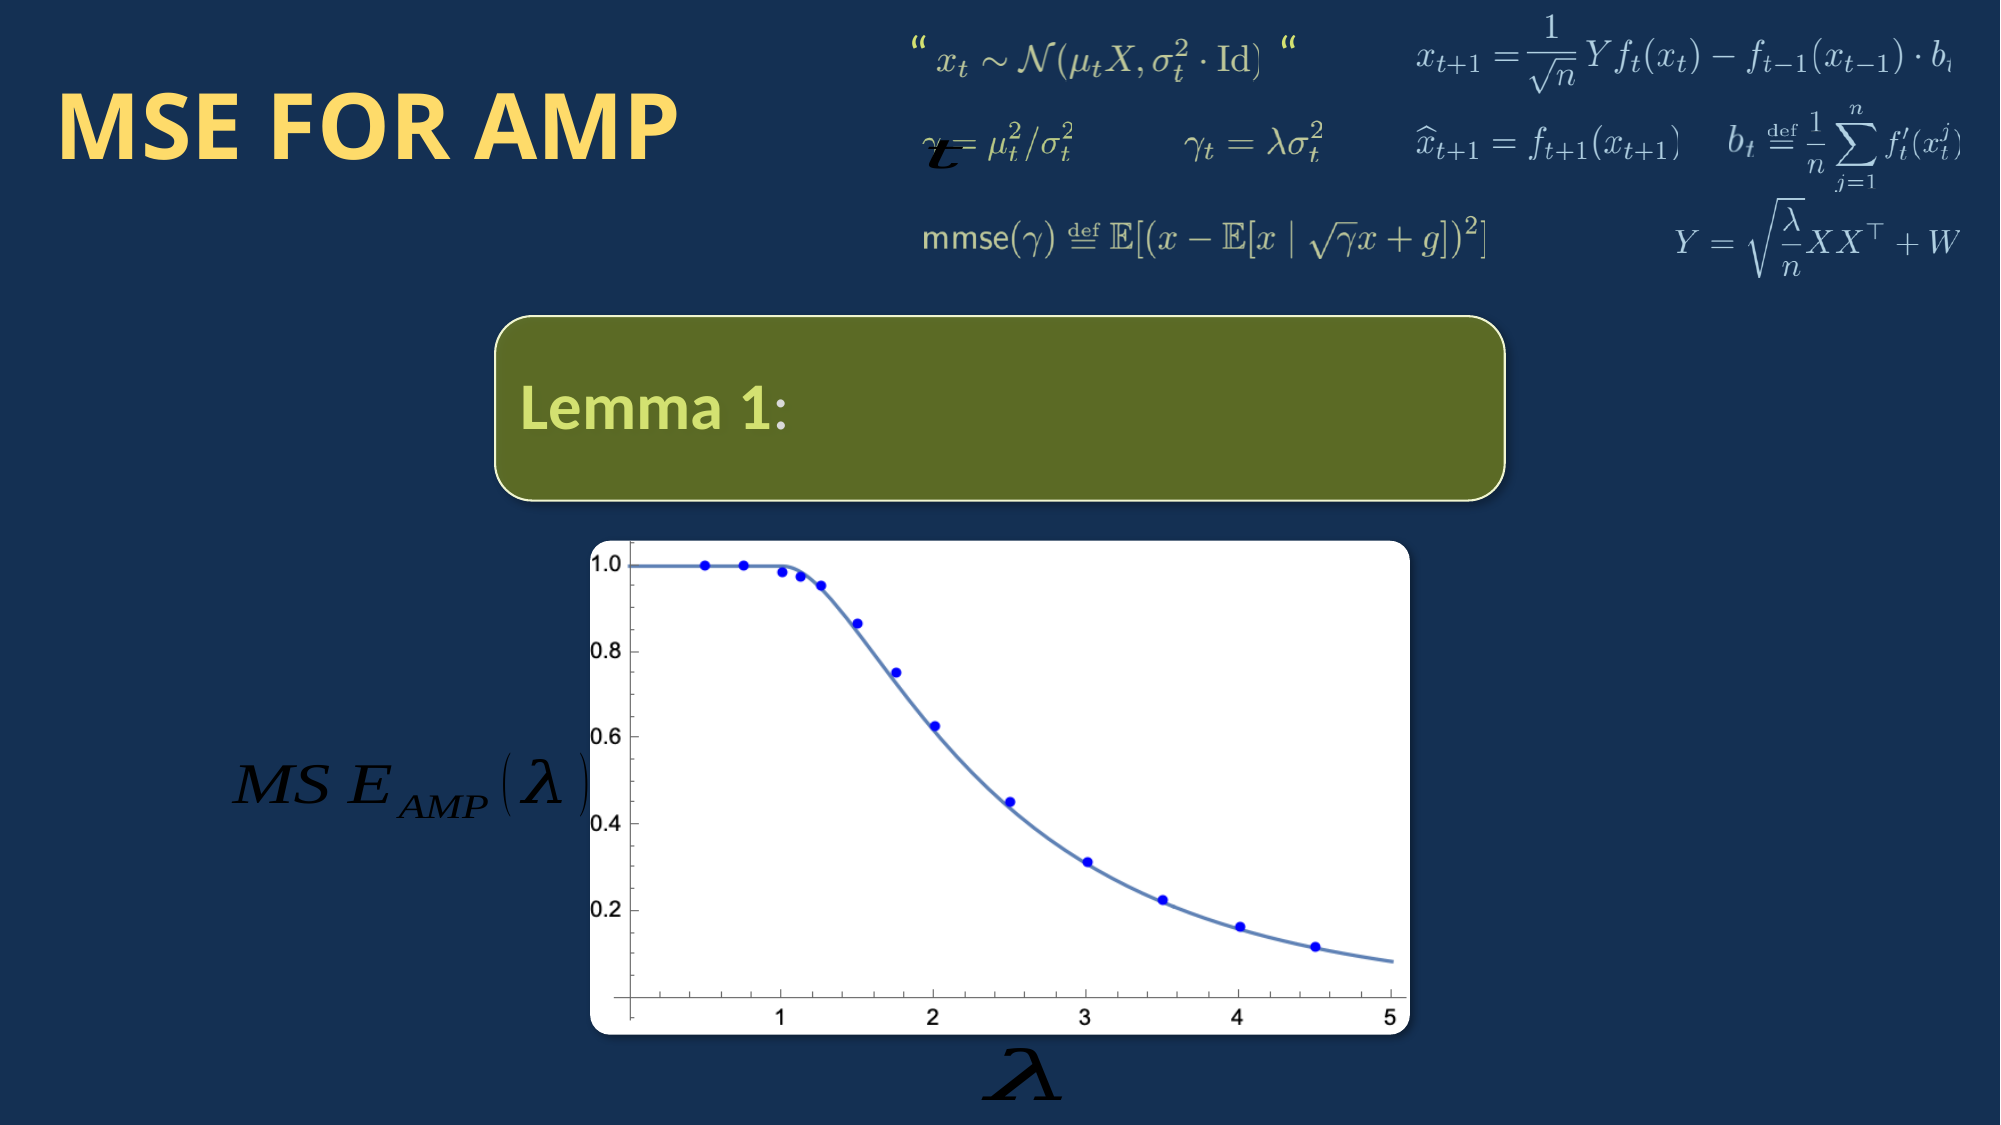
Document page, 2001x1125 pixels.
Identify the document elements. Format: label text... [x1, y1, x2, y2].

picture [1767, 106, 1800, 160]
title MSE FOR AMP [39, 46, 1960, 213]
picture [590, 540, 1410, 1035]
picture [1416, 5, 1951, 107]
picture [1416, 124, 1678, 160]
picture [1184, 120, 1322, 162]
picture [1674, 198, 1960, 278]
picture [924, 215, 1485, 259]
text_box “ “ [892, 13, 1314, 89]
picture [1729, 124, 1754, 157]
picture [1806, 103, 1960, 192]
picture [936, 37, 1259, 82]
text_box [922, 121, 1072, 179]
